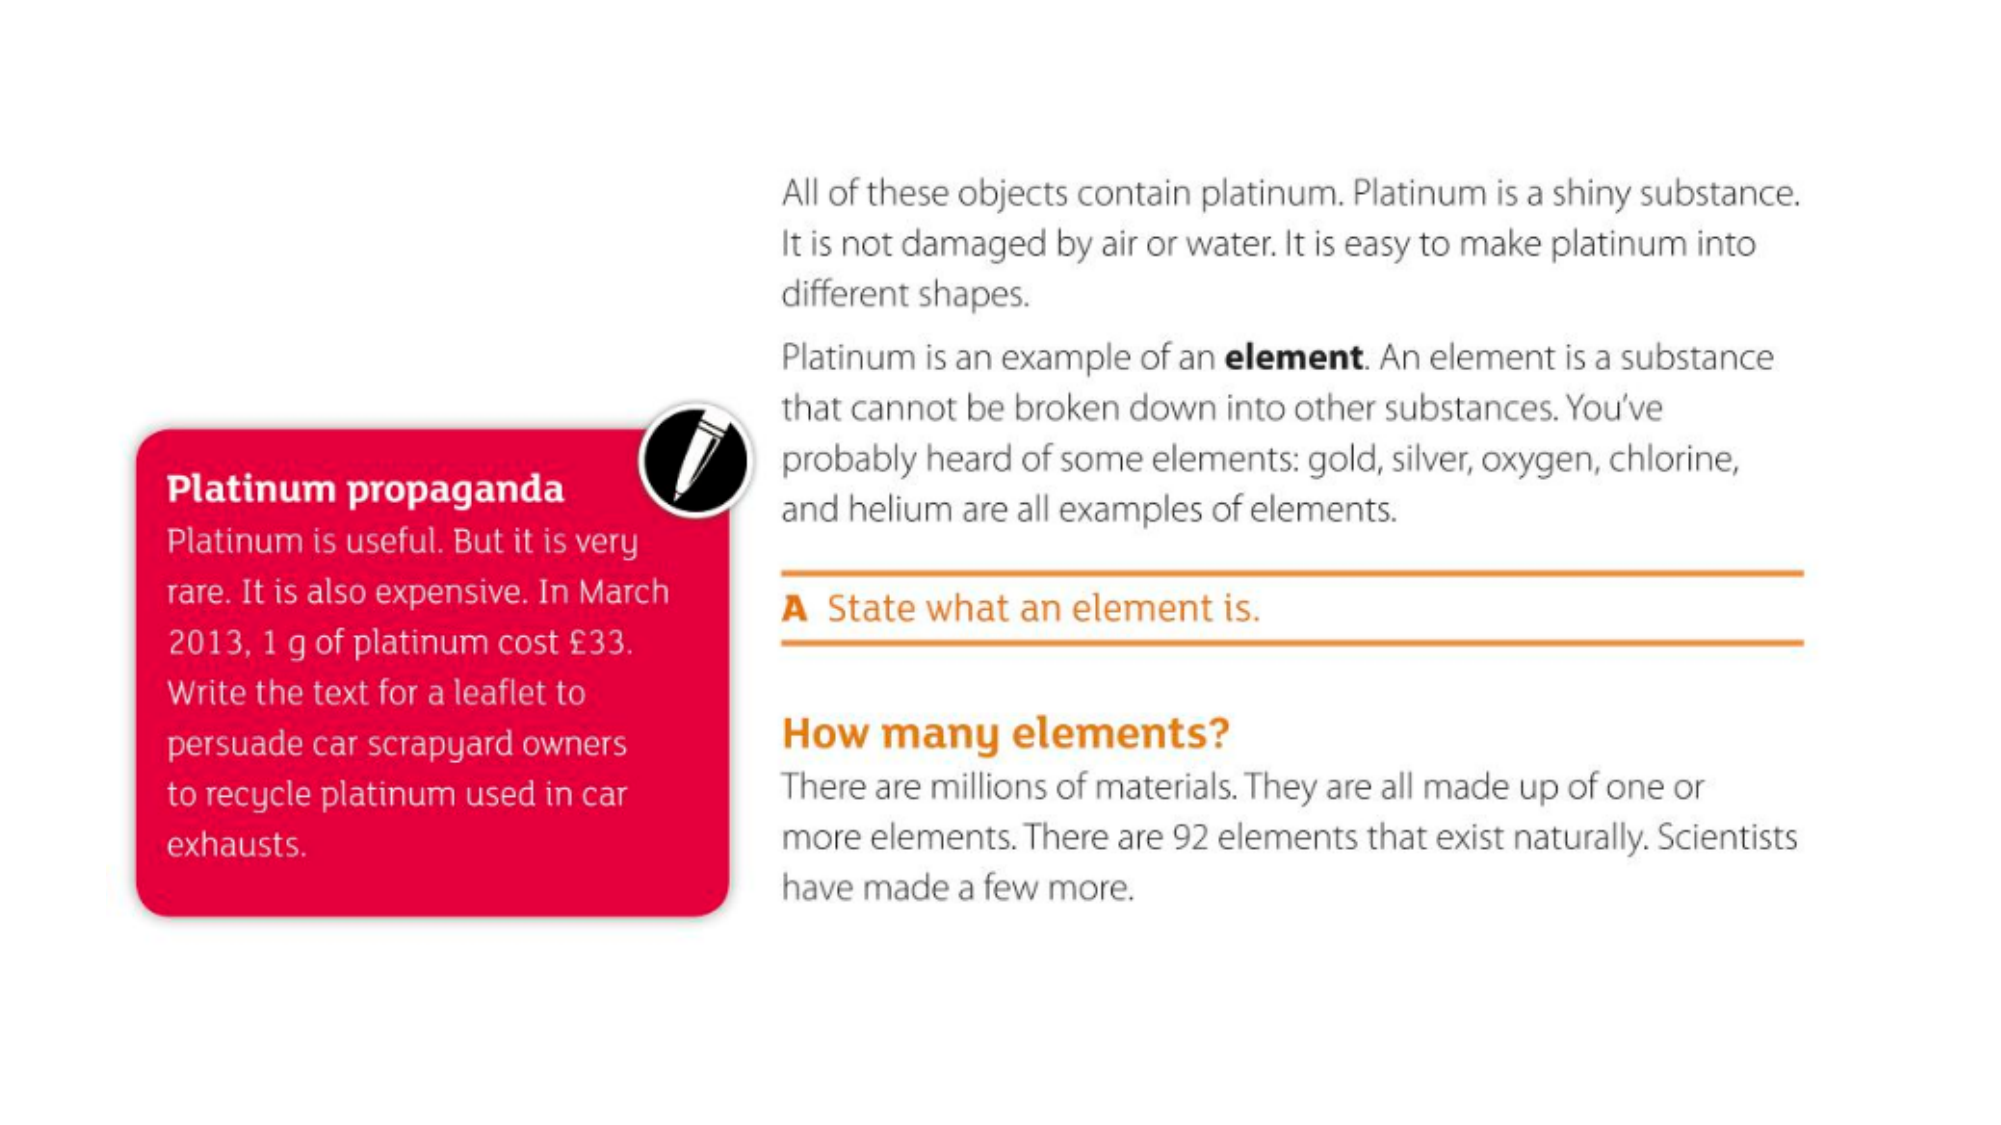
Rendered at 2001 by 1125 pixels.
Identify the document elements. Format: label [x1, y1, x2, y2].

picture [106, 110, 1824, 948]
